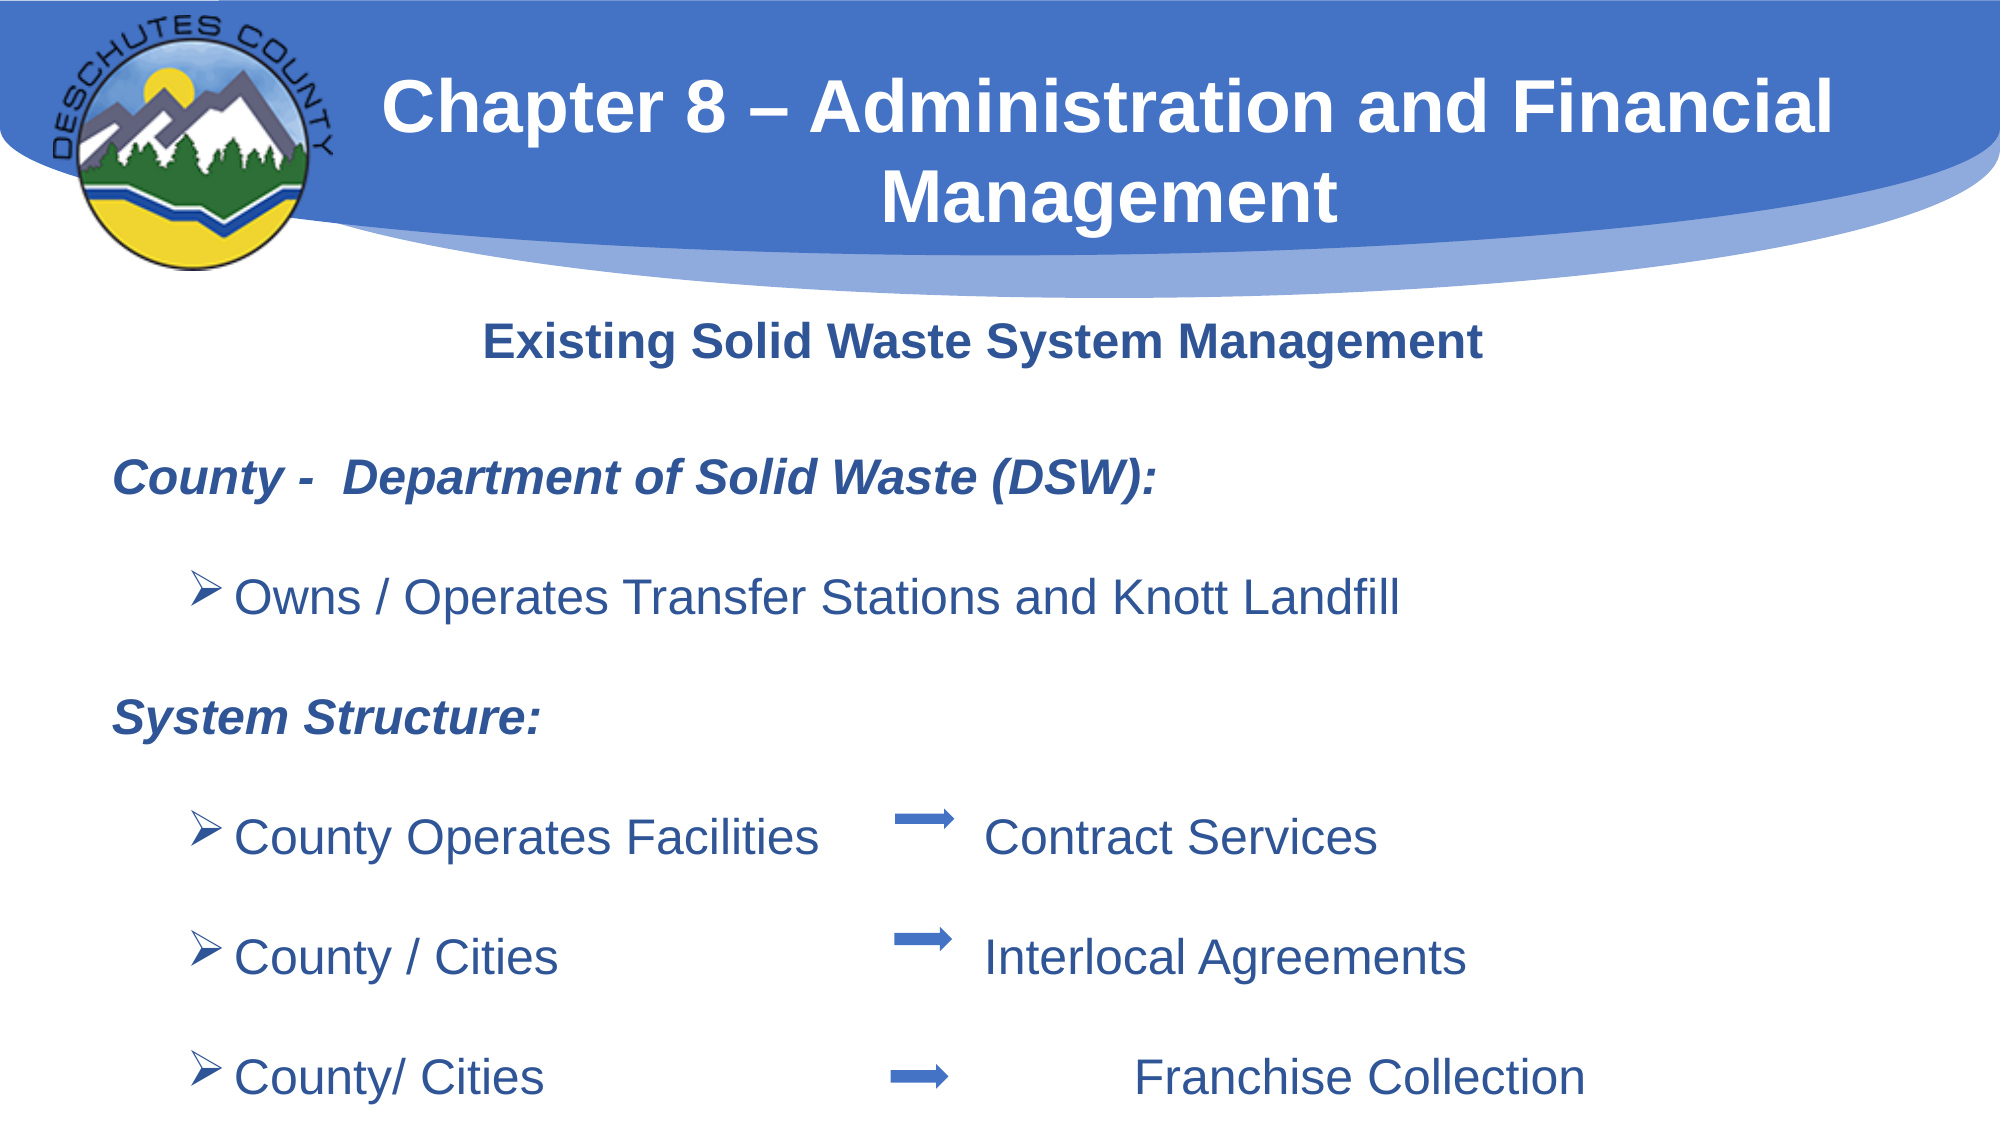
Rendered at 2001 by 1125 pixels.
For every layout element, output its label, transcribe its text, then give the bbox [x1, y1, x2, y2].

text_box [1925, 137, 2000, 210]
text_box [97, 377, 1800, 1101]
text_box [428, 246, 1791, 299]
picture [53, 15, 333, 271]
text_box Chapter 8 – Administration and Financial Management [333, 50, 1925, 246]
text_box Existing Solid Waste System Management [467, 301, 1533, 377]
text_box [0, 0, 2000, 178]
text_box [605, 246, 1395, 257]
